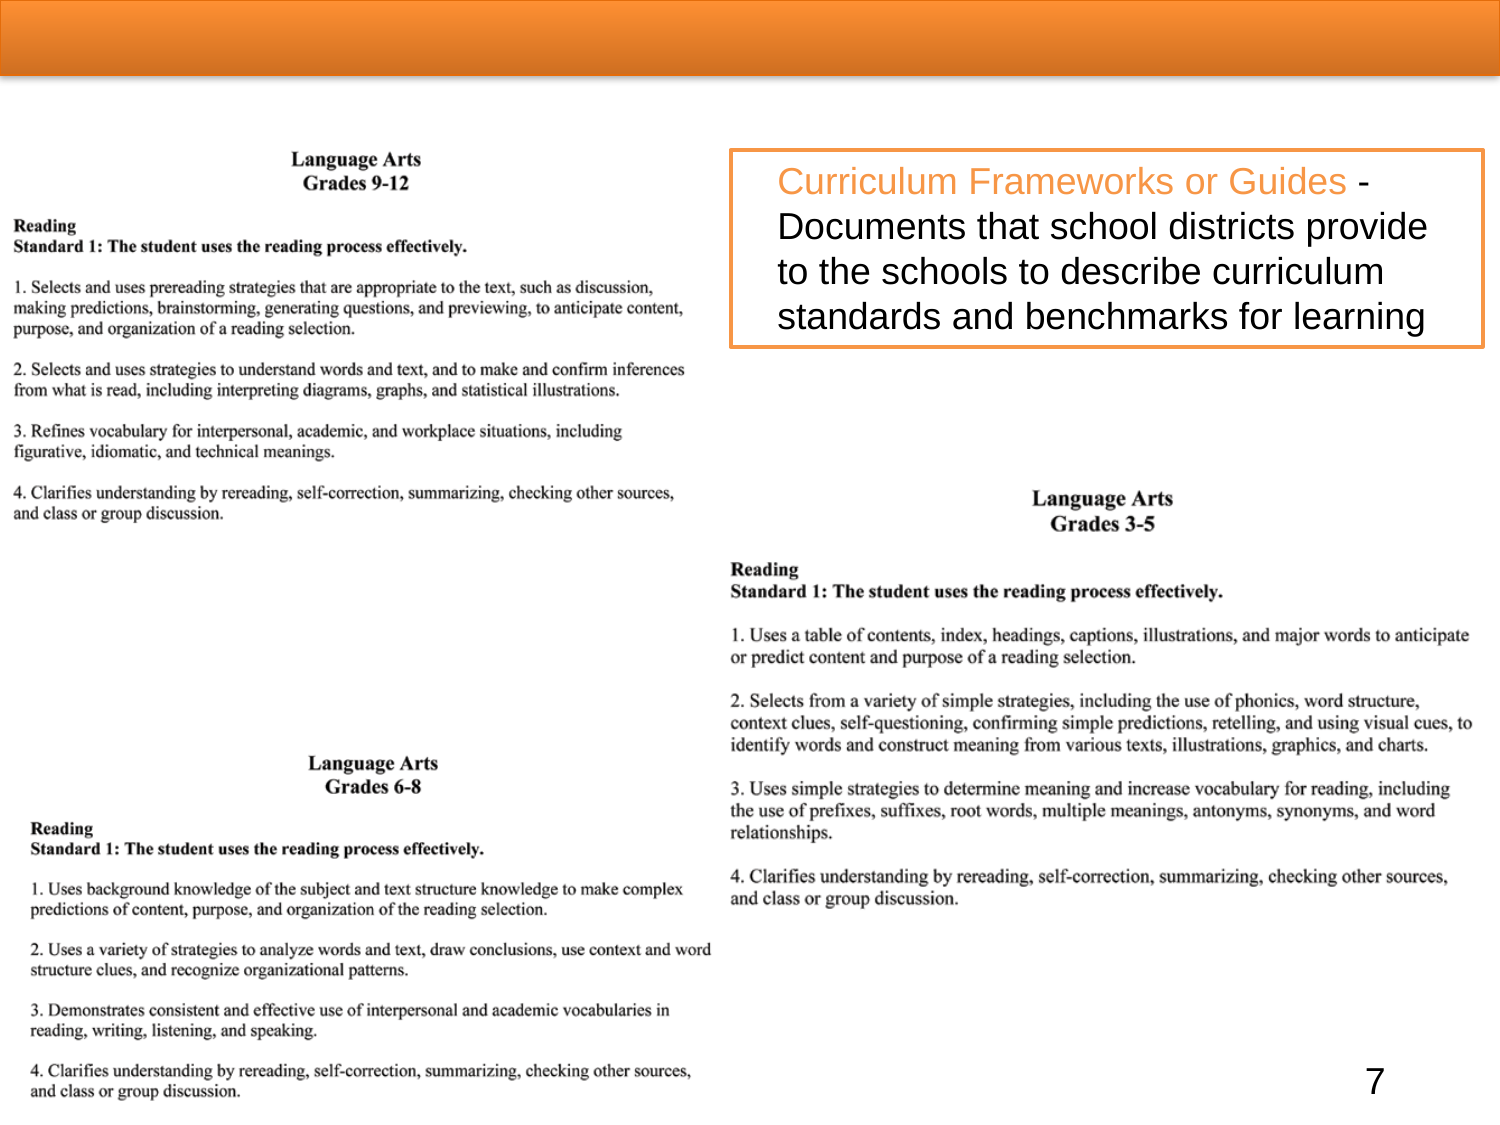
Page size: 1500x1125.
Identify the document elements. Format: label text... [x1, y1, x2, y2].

slide_number 7 [1350, 1050, 1475, 1088]
picture [0, 112, 1500, 1121]
text_box [729, 148, 1485, 349]
text_box Curriculum Frameworks or Guides - Documents that school districts provide to the schools to describe curriculum standards and benchmarks for learning [762, 149, 1483, 345]
